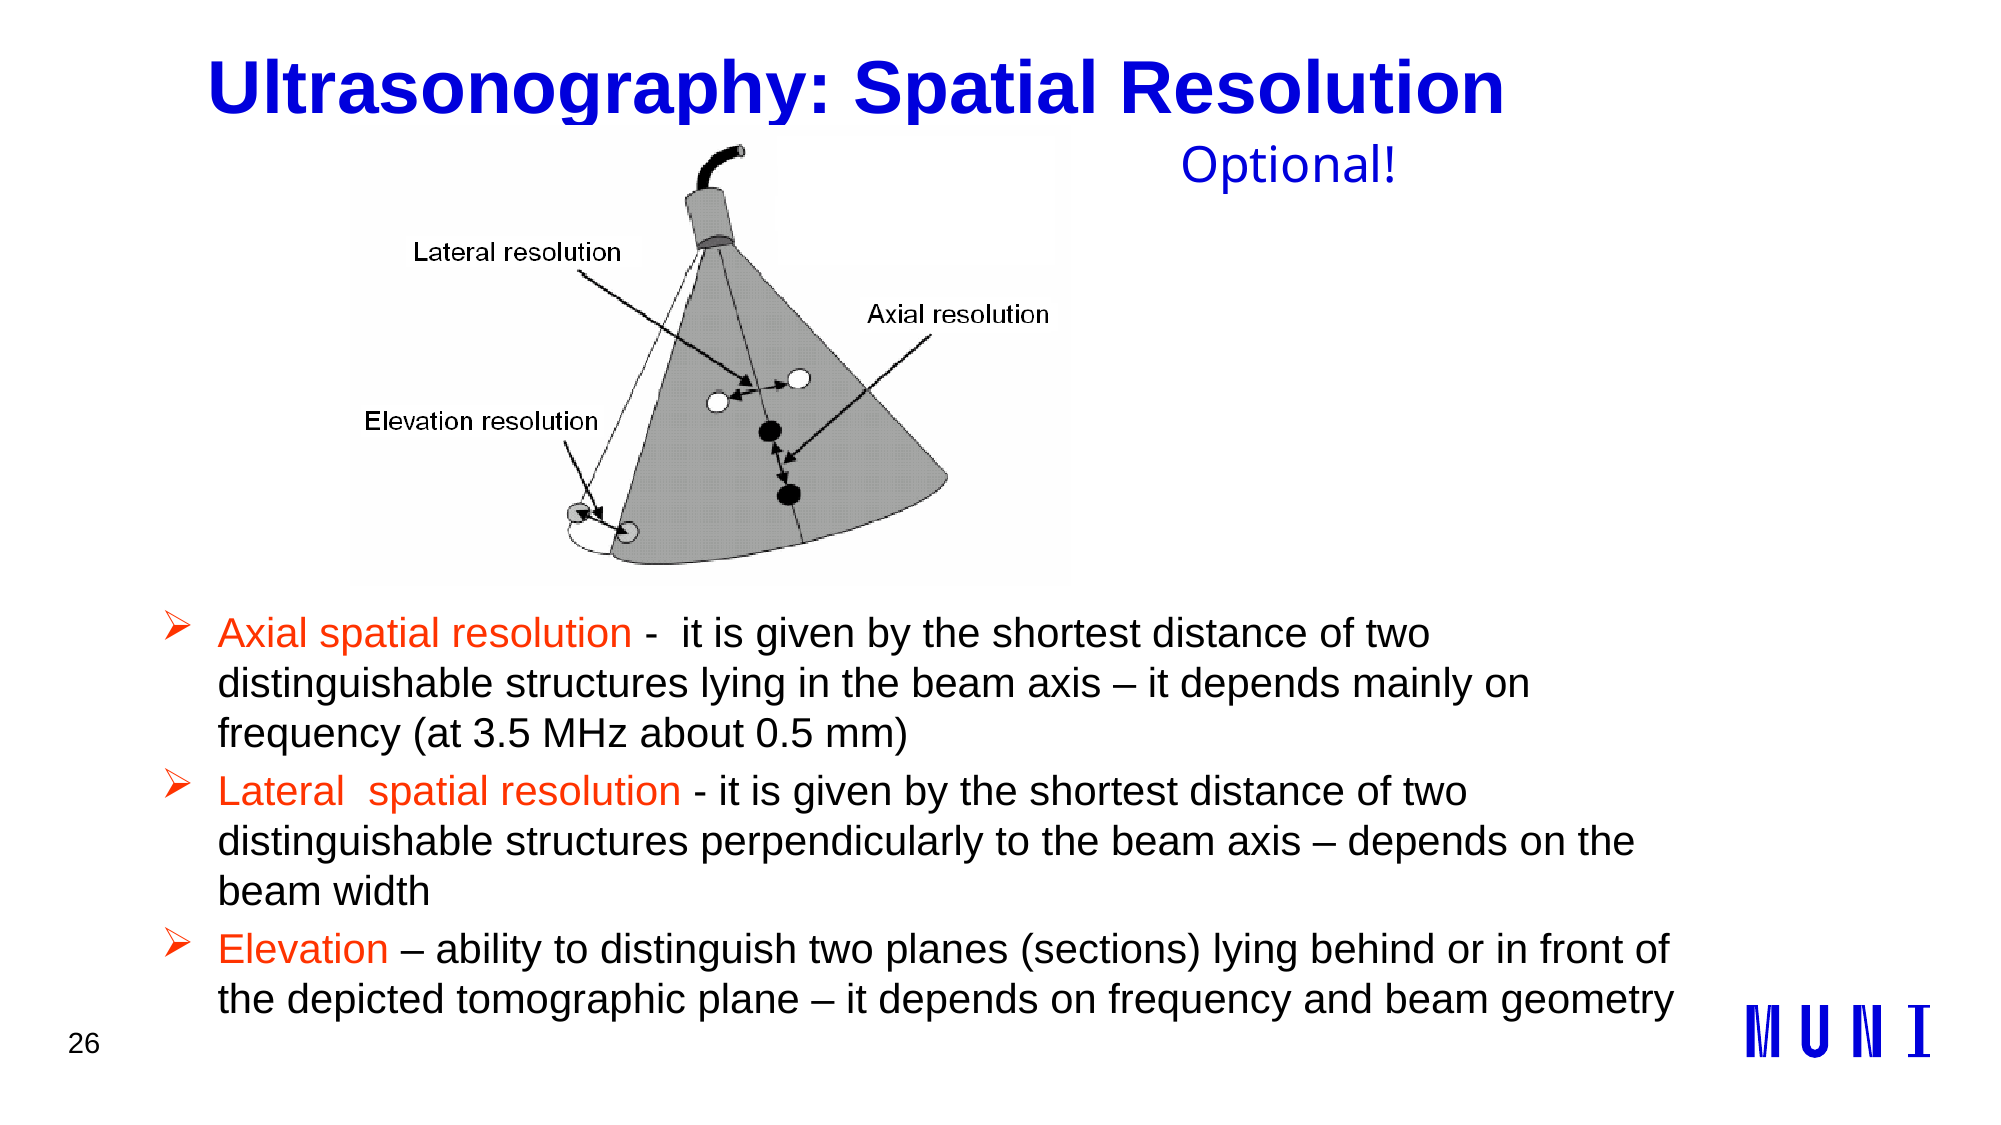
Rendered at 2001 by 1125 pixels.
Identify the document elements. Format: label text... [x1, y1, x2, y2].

picture [349, 125, 1071, 586]
slide_number 26 [67, 1021, 110, 1063]
text_box Ultrasonography: Spatial Resolution [193, 30, 1565, 136]
text_box Optional! [1165, 125, 1532, 201]
text_box Axial spatial resolution - it is given by the shortest distance of two distinguishable structures lying in the beam axis – it depends mainly on frequency (at 3.5 MHz about 0.5 mm) Lateral spatial resolution - it is given by the shortest distance of two distinguishable structures perpendicularly to the beam axis – depends on the beam width Elevation – ability to distinguish two planes (sections) lying behind or in front of the depicted tomographic plane – it depends on frequency and beam geometry [146, 597, 1728, 1095]
